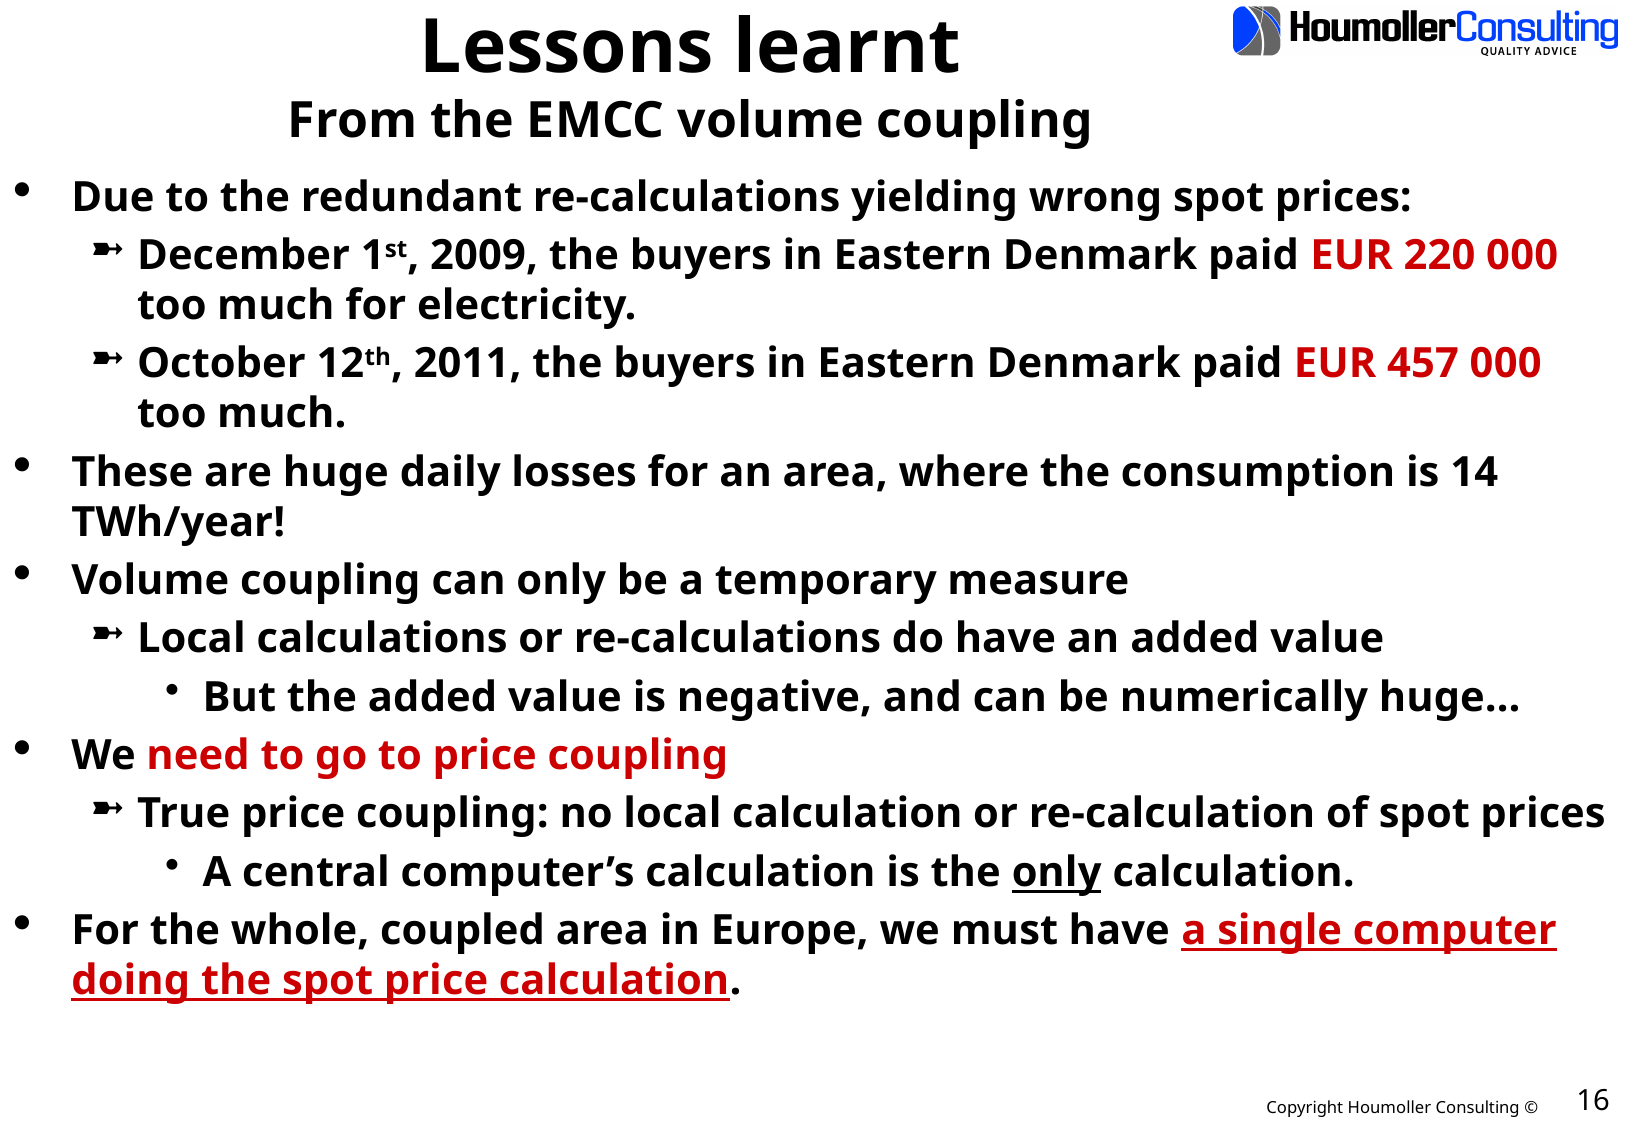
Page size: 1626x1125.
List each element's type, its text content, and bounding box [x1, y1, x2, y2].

slide_number 16 [1286, 1063, 1625, 1125]
picture [1382, 6, 1618, 56]
title Lessons learnt From the EMCC volume coupling [0, 0, 1382, 161]
list Due to the redundant re-calculations yielding wrong spot prices: December 1st, 2009, the buyers in Eastern Denmark paid EUR 220 000 too much for electricity. October 12th, 2011, the buyers in Eastern Denmark paid EUR 457 000 too much. These are huge daily losses for an area, where the consumption is 14 TWh/year! Volume coupling can only be a temporary measure Local calculations or re-calculations do have an added value But the added value is negative, and can be numerically huge… We need to go to price coupling True price coupling: no local calculation or re-calculation of spot prices A central computer’s calculation is the only calculation. For the whole, coupled area in Europe, we must have a single computer doing the spot price calculation. [0, 161, 1625, 1086]
